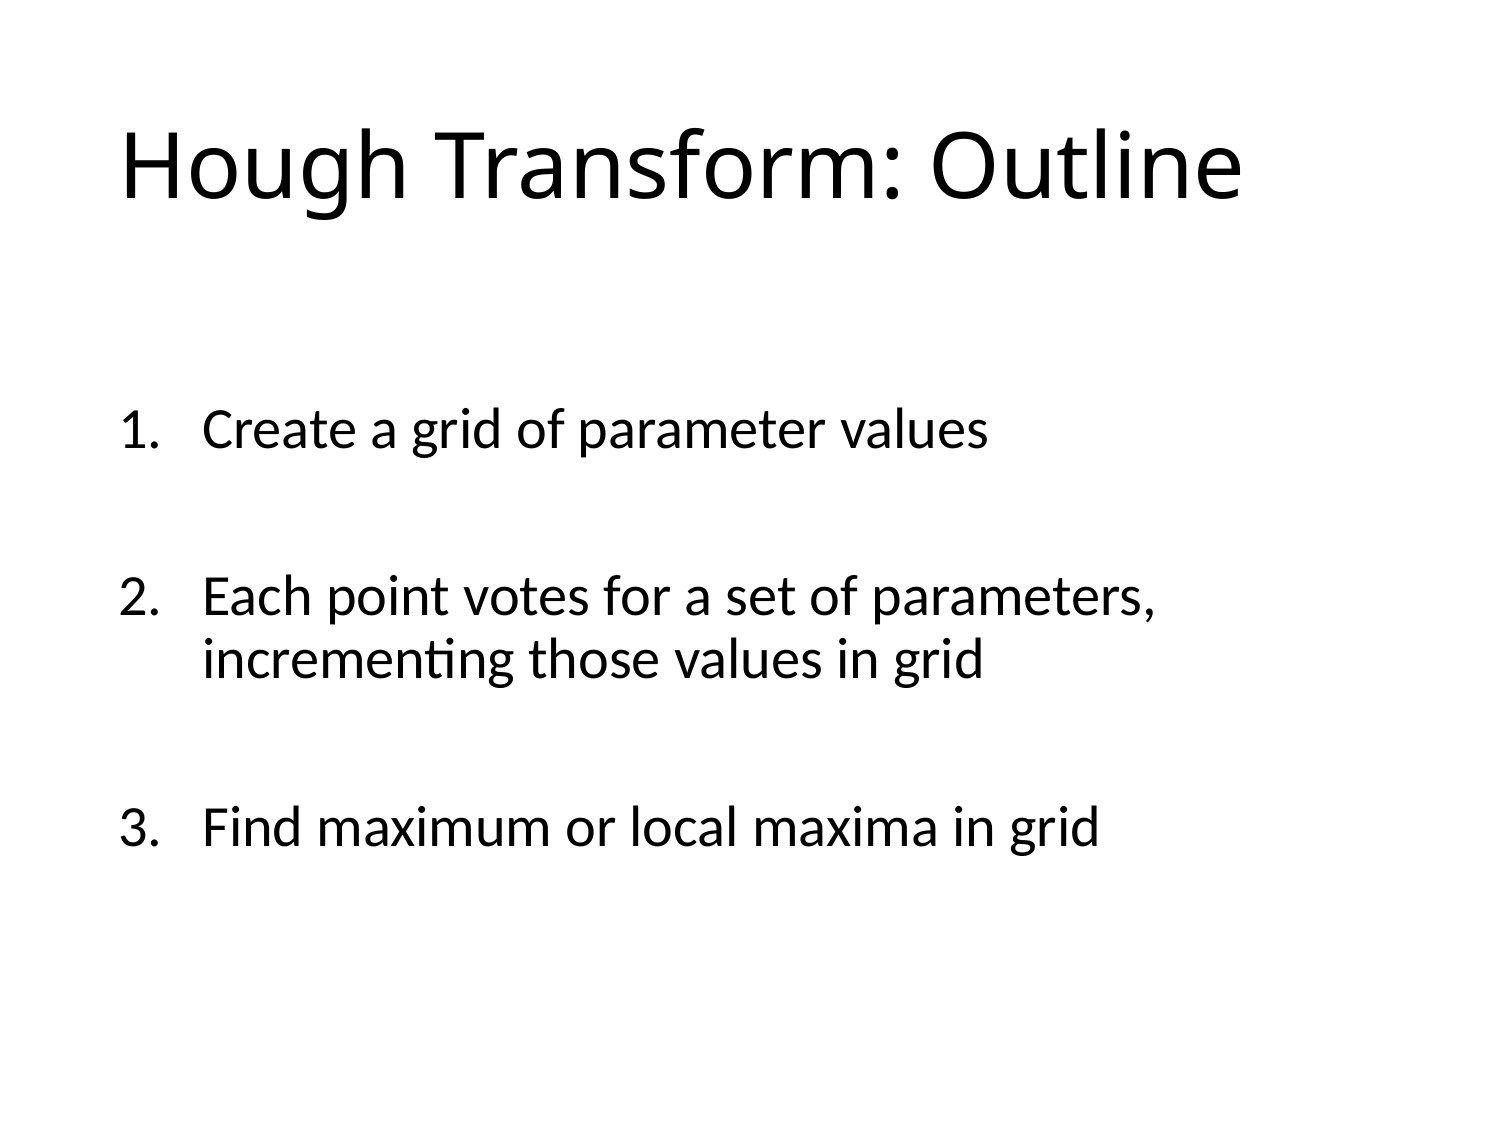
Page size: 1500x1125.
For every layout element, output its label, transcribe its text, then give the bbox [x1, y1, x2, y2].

title Hough Transform: Outline [103, 59, 1397, 278]
list Create a grid of parameter values Each point votes for a set of parameters, incrementing those values in grid Find maximum or local maxima in grid [103, 299, 1397, 1014]
